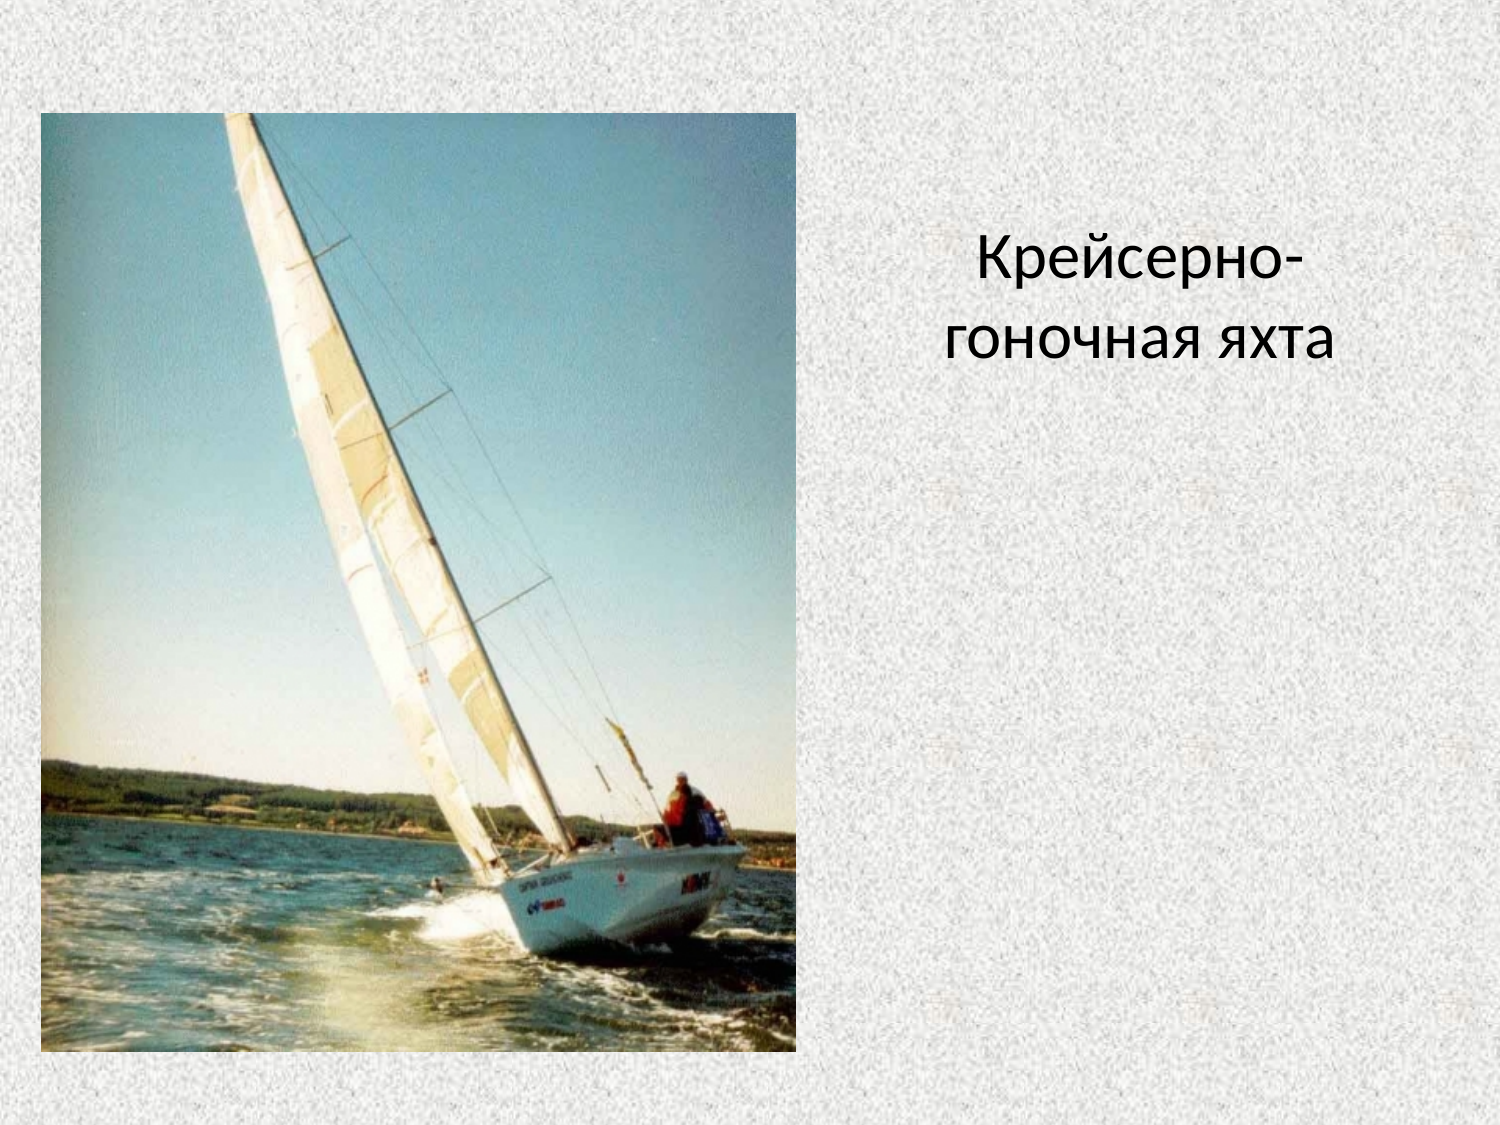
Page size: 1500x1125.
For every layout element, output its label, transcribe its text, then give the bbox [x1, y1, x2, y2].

title Крейсерно-гоночная яхта [856, 45, 1425, 539]
picture [0, 0, 1500, 1125]
